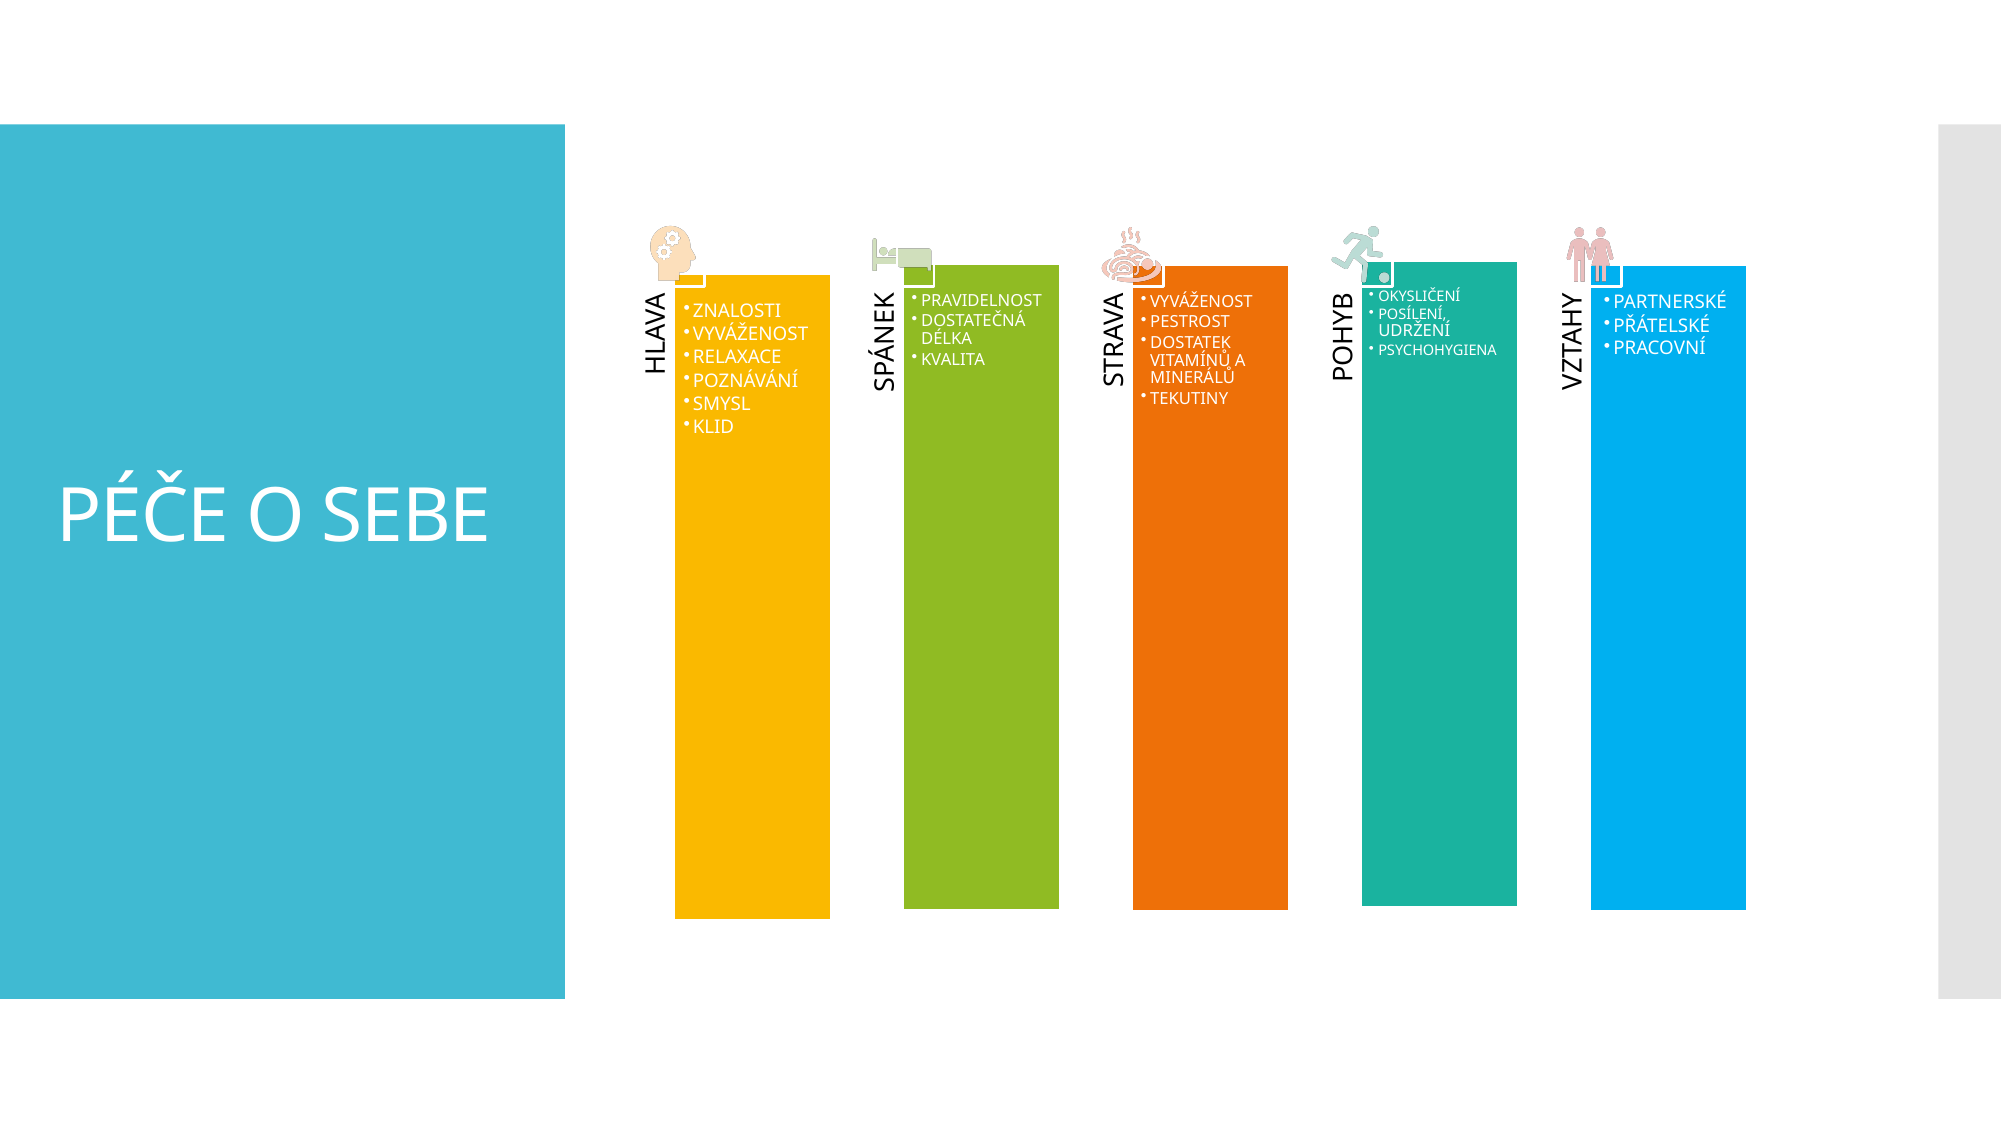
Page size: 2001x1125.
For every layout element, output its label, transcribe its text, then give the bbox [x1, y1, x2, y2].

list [634, 152, 1755, 982]
title PÉČE O SEBE [41, 184, 525, 940]
